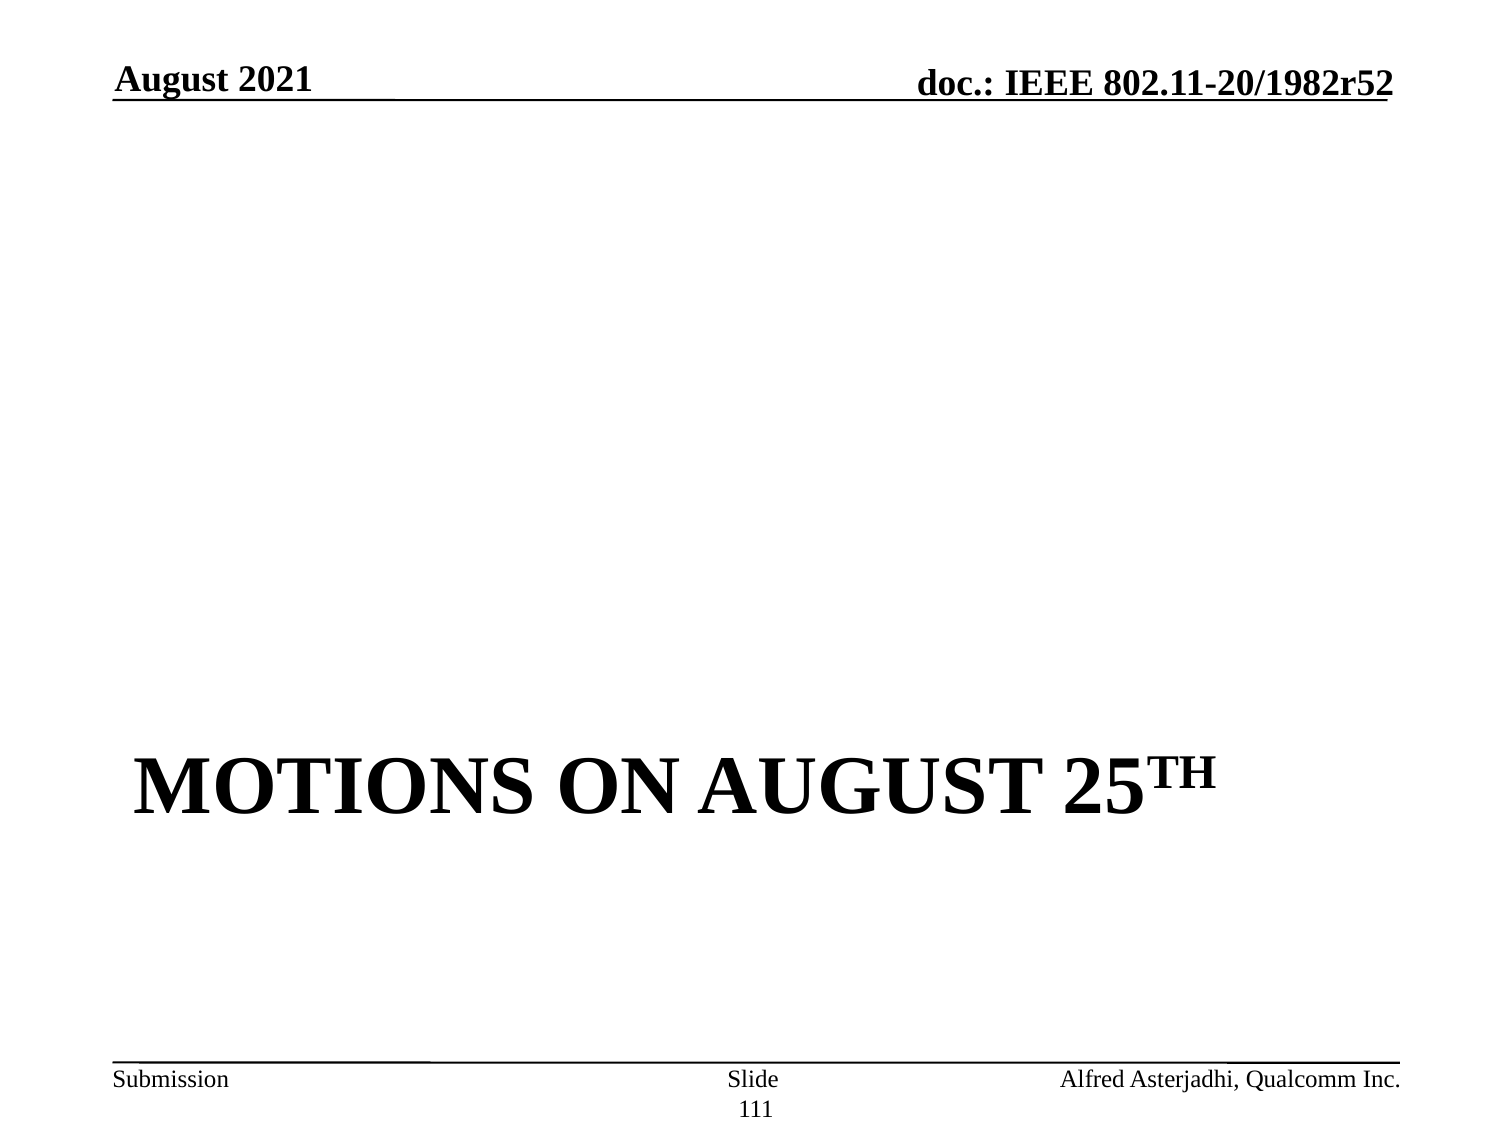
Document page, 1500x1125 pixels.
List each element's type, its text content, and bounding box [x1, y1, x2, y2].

footer Alfred Asterjadhi, Qualcomm Inc. [878, 1061, 1402, 1093]
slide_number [114, 54, 423, 100]
slide_number Slide 111 [712, 1061, 800, 1123]
title Motions on August 25th [118, 722, 1394, 947]
